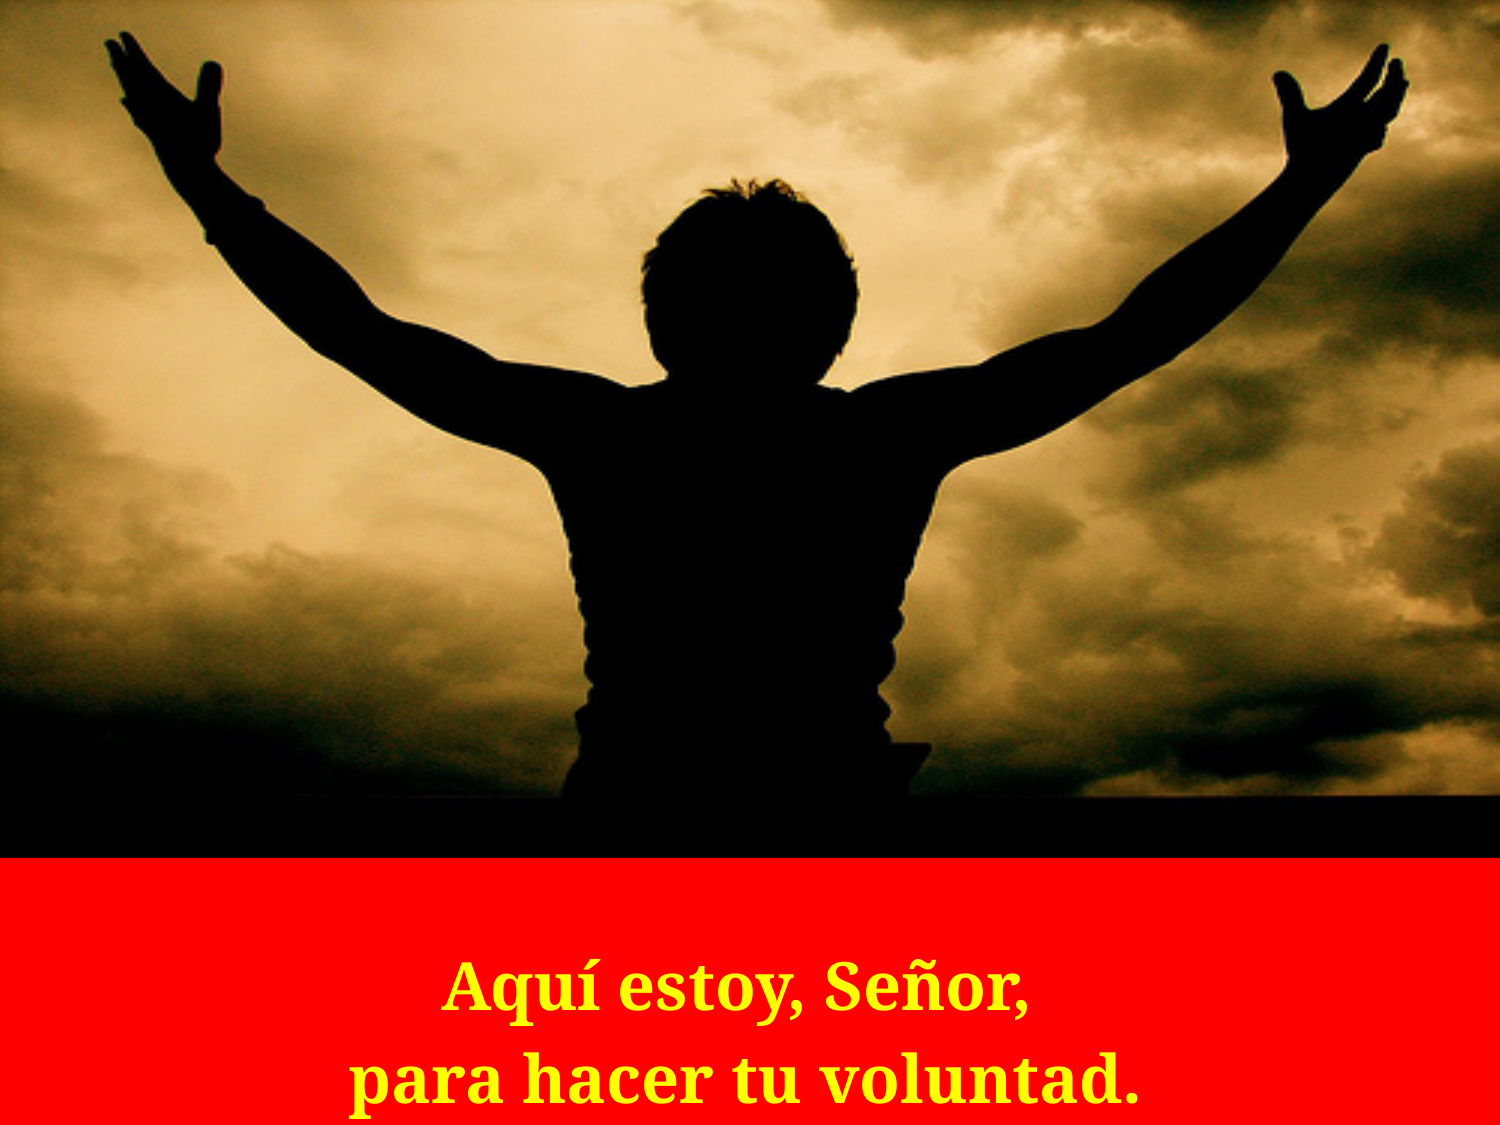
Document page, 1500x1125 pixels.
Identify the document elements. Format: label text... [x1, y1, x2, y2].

subtitle Aquí estoy, Señor, para hacer tu voluntad. [0, 916, 1500, 1125]
picture [0, 0, 1500, 906]
